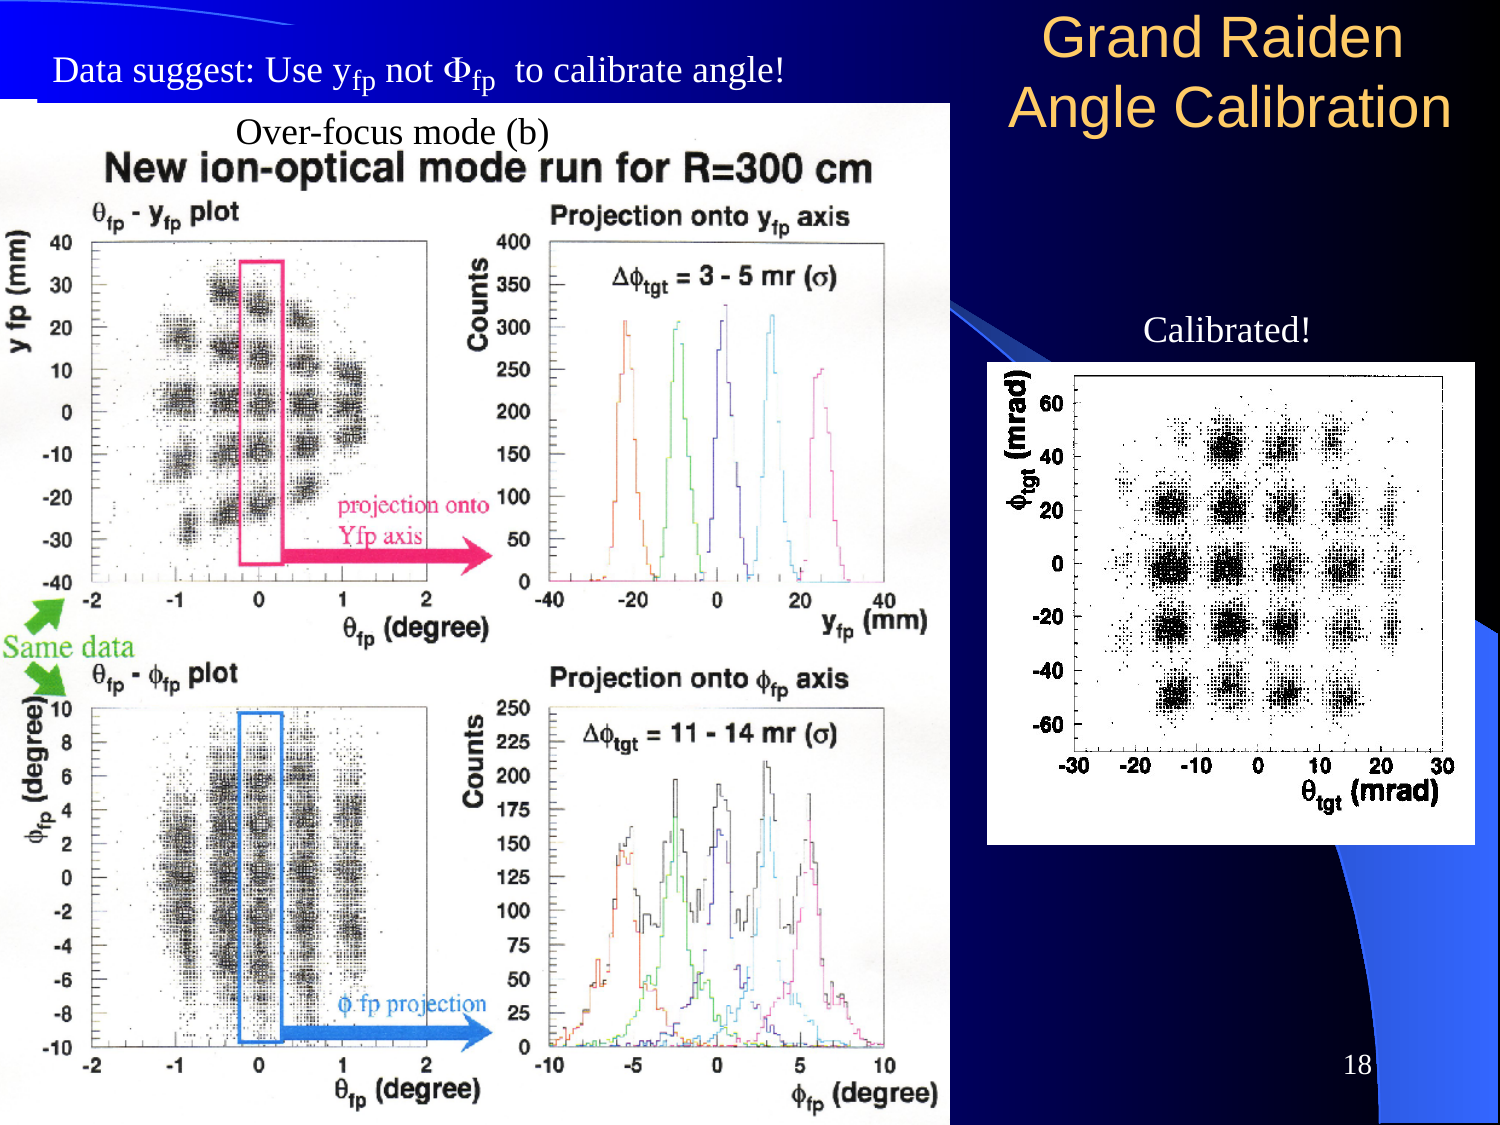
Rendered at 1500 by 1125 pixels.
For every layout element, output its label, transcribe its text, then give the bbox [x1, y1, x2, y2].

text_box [987, 362, 1476, 845]
picture [0, 99, 950, 1125]
text_box Data suggest: Use yfp not Ffp to calibrate angle! [37, 24, 975, 104]
title Grand Raiden Angle Calibration [962, 0, 1500, 138]
slide_number 18 [1074, 1024, 1388, 1101]
text_box Calibrated! [1128, 297, 1328, 358]
